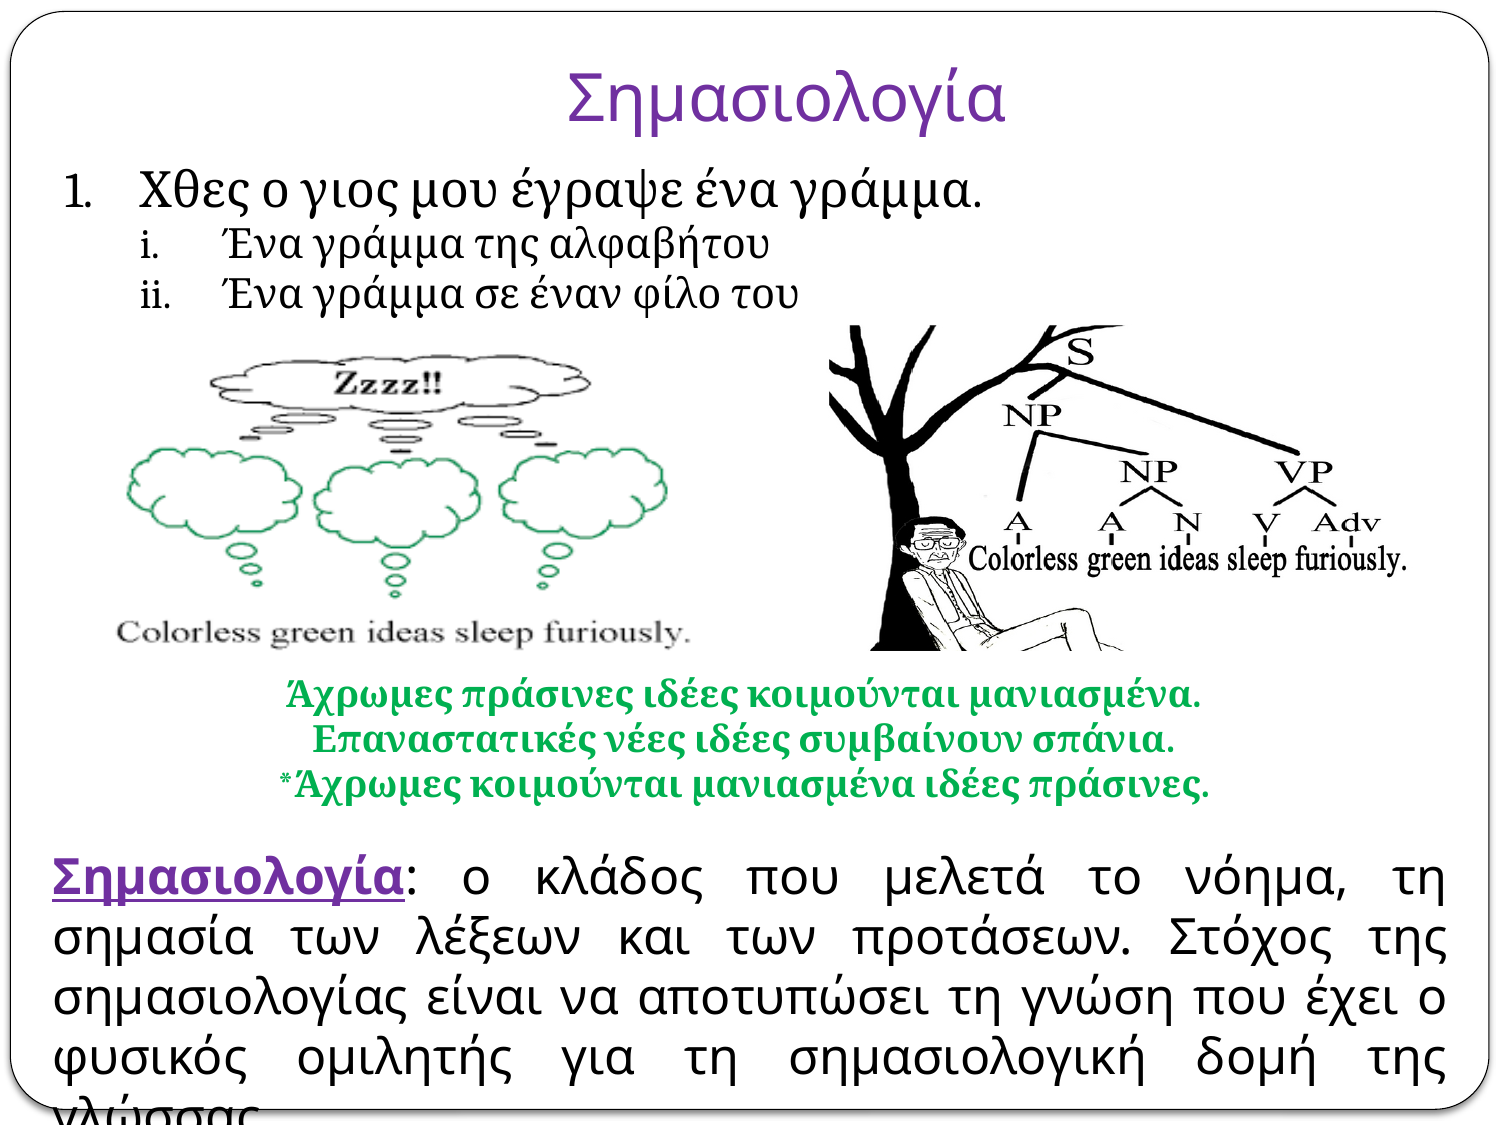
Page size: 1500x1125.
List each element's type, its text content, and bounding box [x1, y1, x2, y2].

text_box Σημασιολογία: ο κλάδος που μελετά το νόημα, τη σημασία των λέξεων και των προτάσεων. Στόχος της σημασιολογίας είναι να αποτυπώσει τη γνώση που έχει ο φυσικός ομιλητής για τη σημασιολογική δομή της γλώσσας. [37, 812, 1463, 1125]
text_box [87, 312, 1413, 815]
text_box Χθες ο γιος μου έγραψε ένα γράμμα. Ένα γράμμα της αλφαβήτου Ένα γράμμα σε έναν φίλο του [49, 149, 1463, 325]
title Σημασιολογία [149, 0, 1426, 149]
